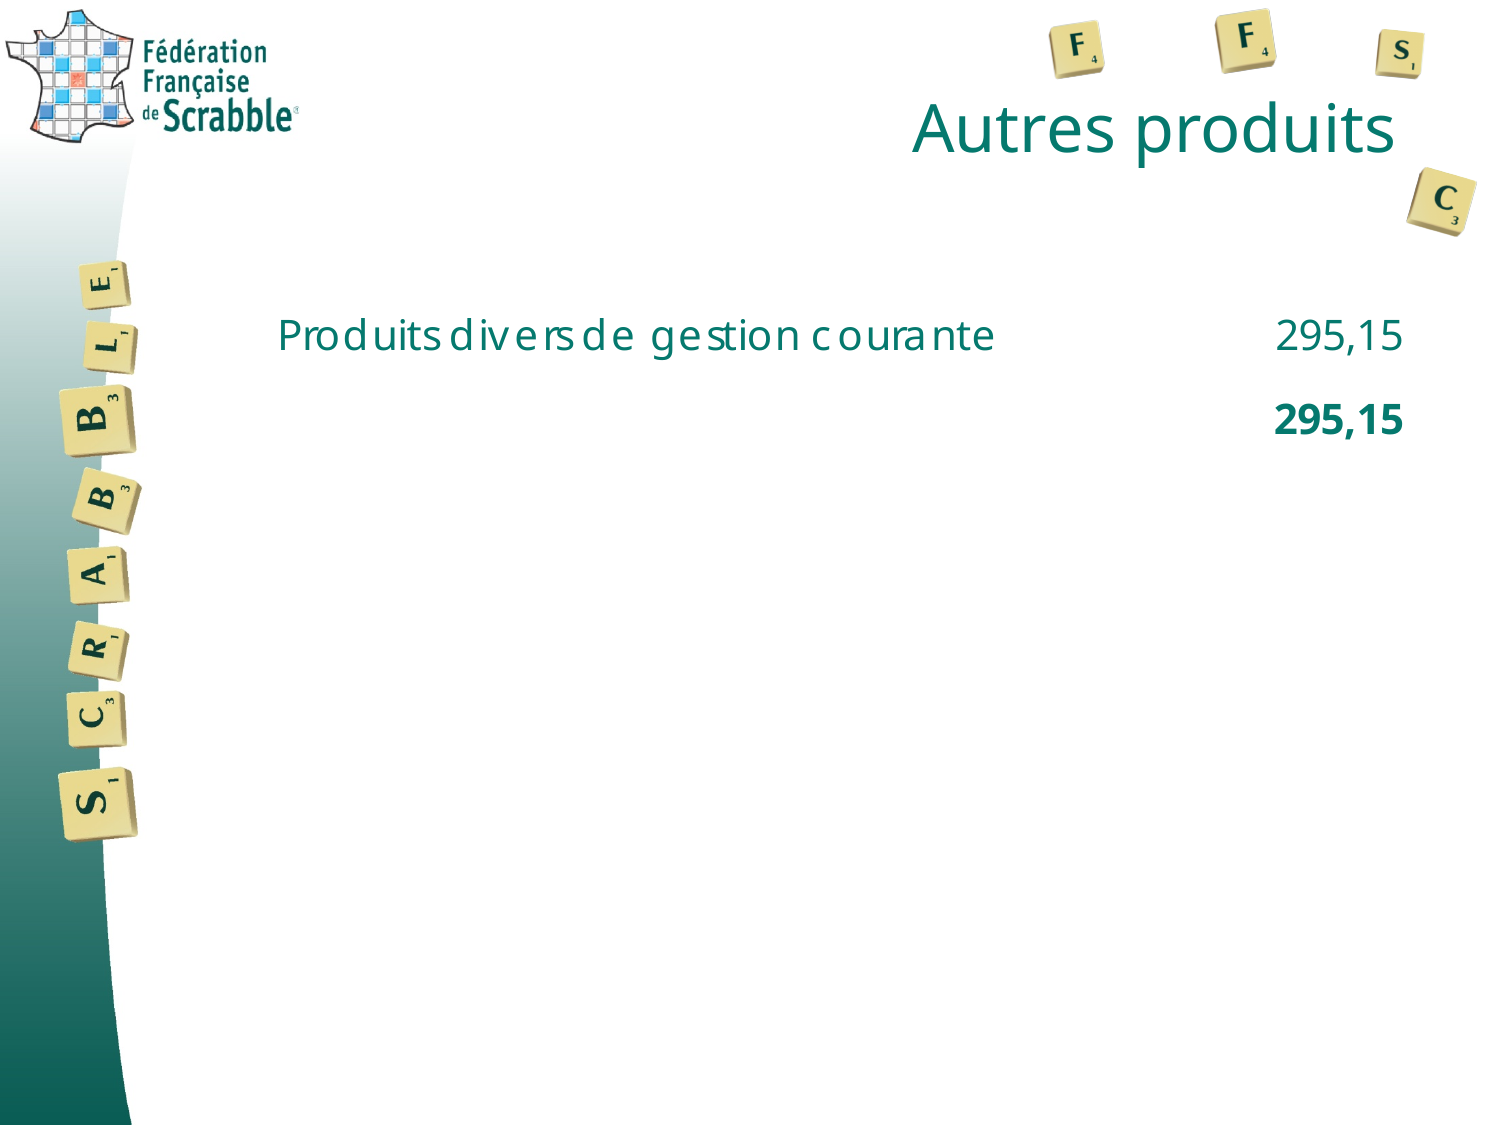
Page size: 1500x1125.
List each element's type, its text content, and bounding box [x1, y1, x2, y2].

picture [1375, 29, 1425, 80]
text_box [269, 290, 1412, 456]
picture [1207, 3, 1280, 76]
title Autres produits [0, 77, 1412, 173]
picture [1042, 15, 1108, 77]
picture [0, 9, 300, 77]
picture [0, 173, 300, 1125]
picture [1406, 166, 1477, 238]
